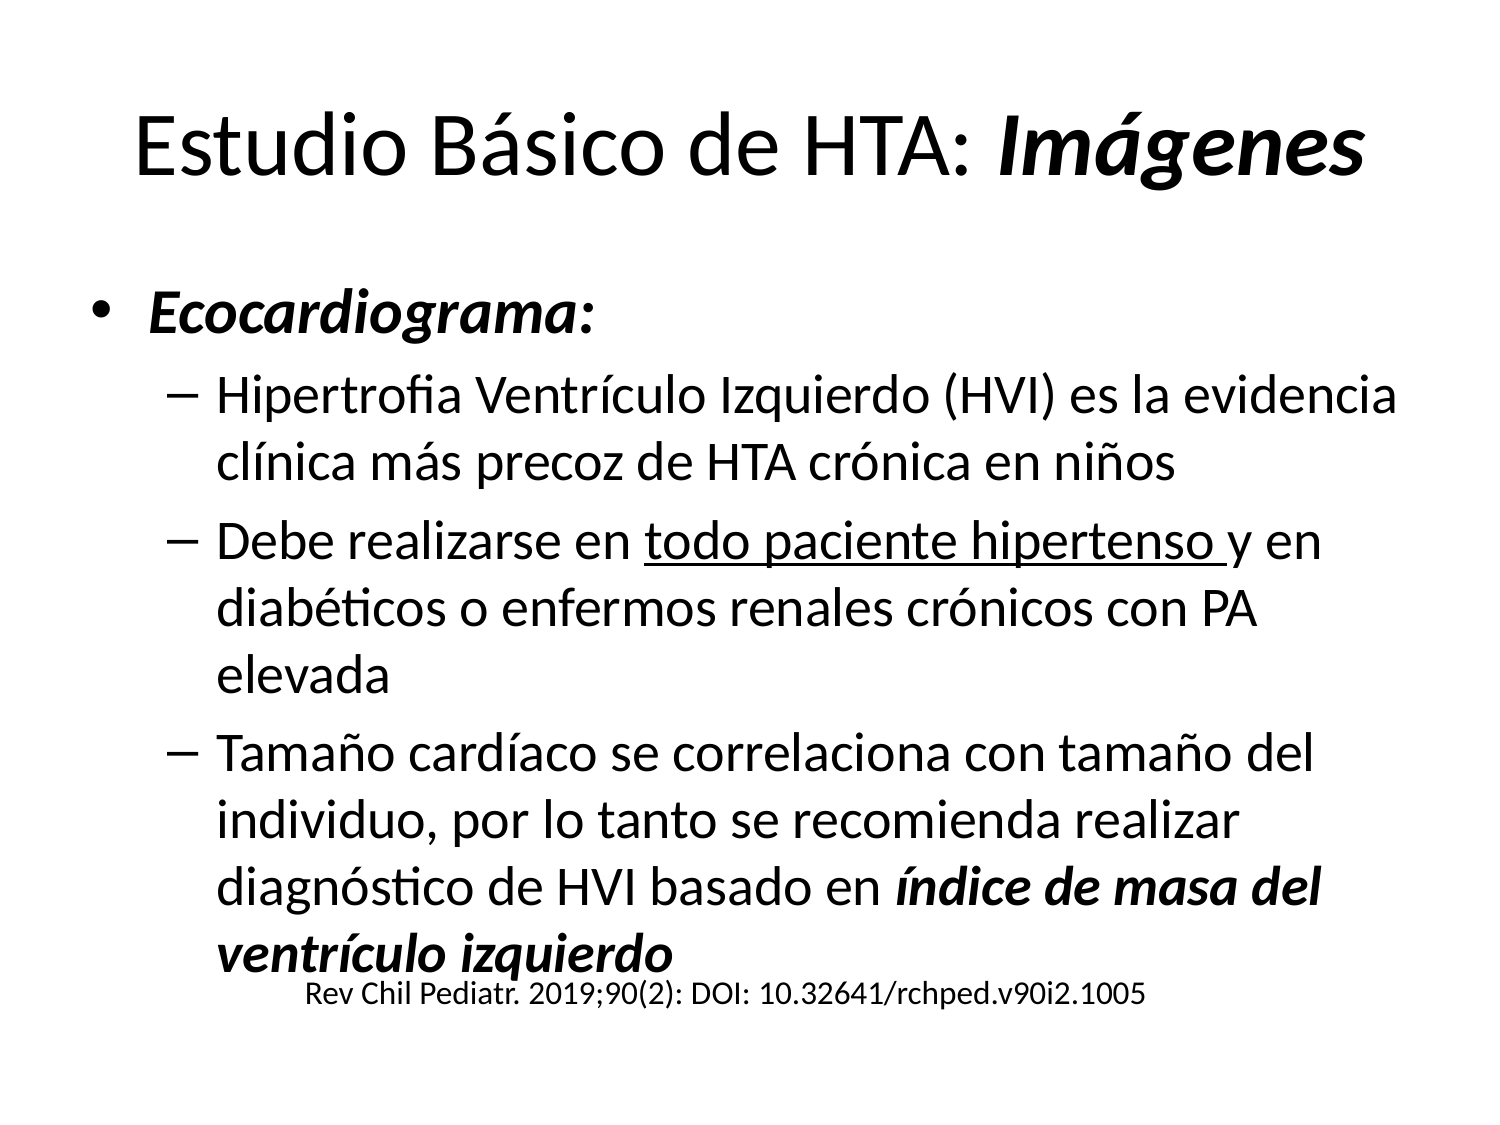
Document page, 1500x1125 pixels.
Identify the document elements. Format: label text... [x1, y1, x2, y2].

title Estudio Básico de HTA: Imágenes [75, 45, 1425, 233]
list Ecocardiograma: Hipertrofia Ventrículo Izquierdo (HVI) es la evidencia clínica más precoz de HTA crónica en niños Debe realizarse en todo paciente hipertenso y en diabéticos o enfermos renales crónicos con PA elevada Tamaño cardíaco se correlaciona con tamaño del individuo, por lo tanto se recomienda realizar diagnóstico de HVI basado en índice de masa del ventrículo izquierdo [75, 262, 1425, 1005]
text_box Rev Chil Pediatr. 2019;90(2): DOI: 10.32641/rchped.v90i2.1005 [289, 963, 1170, 1019]
